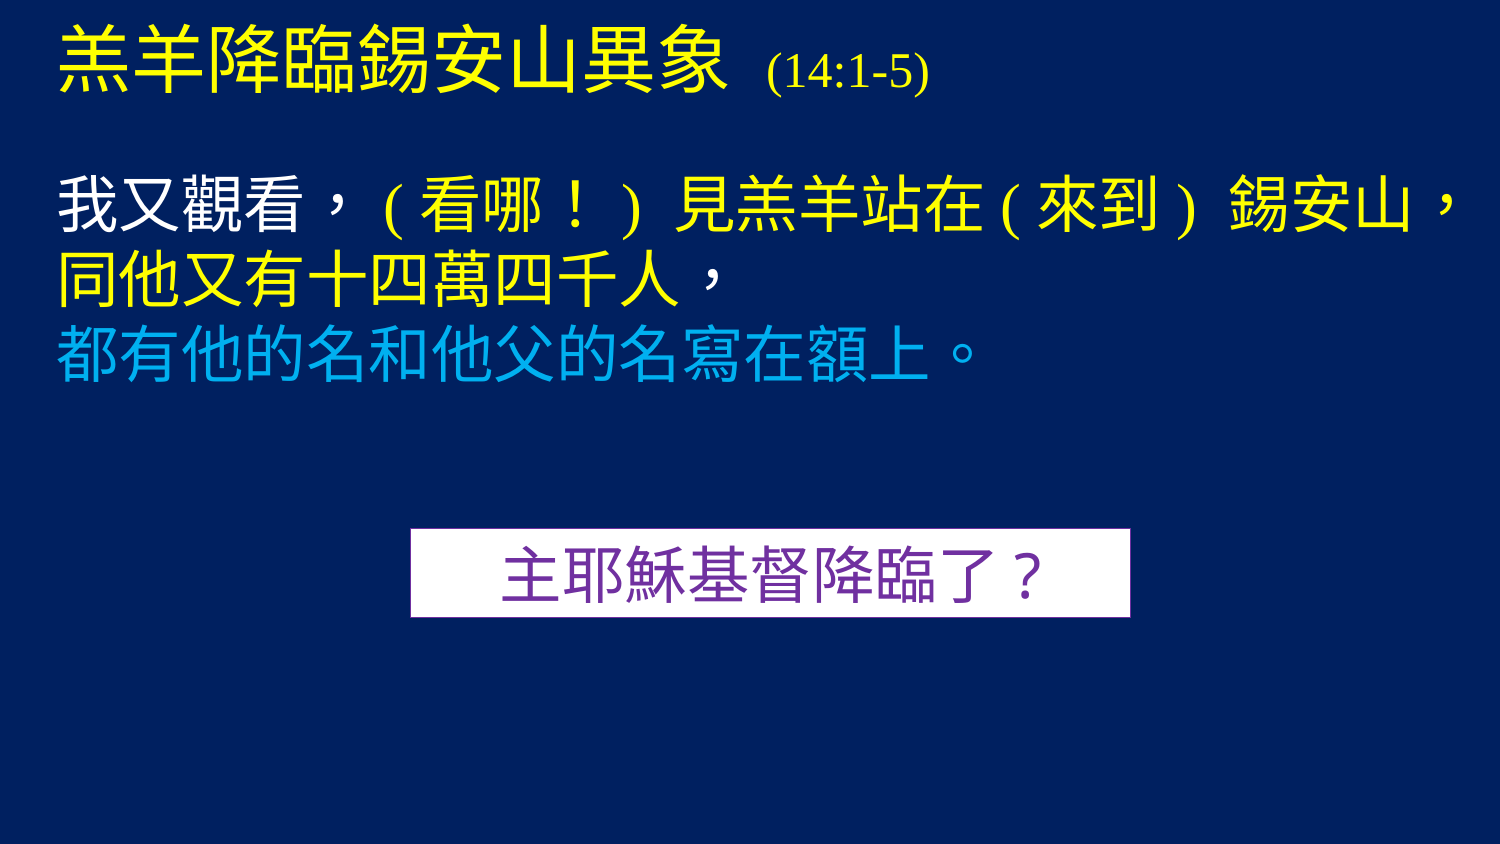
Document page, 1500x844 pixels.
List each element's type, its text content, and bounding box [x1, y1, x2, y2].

title 羔羊降臨錫安山異象 (14:1-5) [41, 0, 1500, 114]
text_box 主耶穌基督降臨了? [410, 528, 1131, 618]
subtitle 我又觀看，(看哪！) 見羔羊站在(來到) 錫安山， 同他又有十四萬四千人， 都有他的名和他父的名寫在額上。 [41, 114, 1500, 800]
